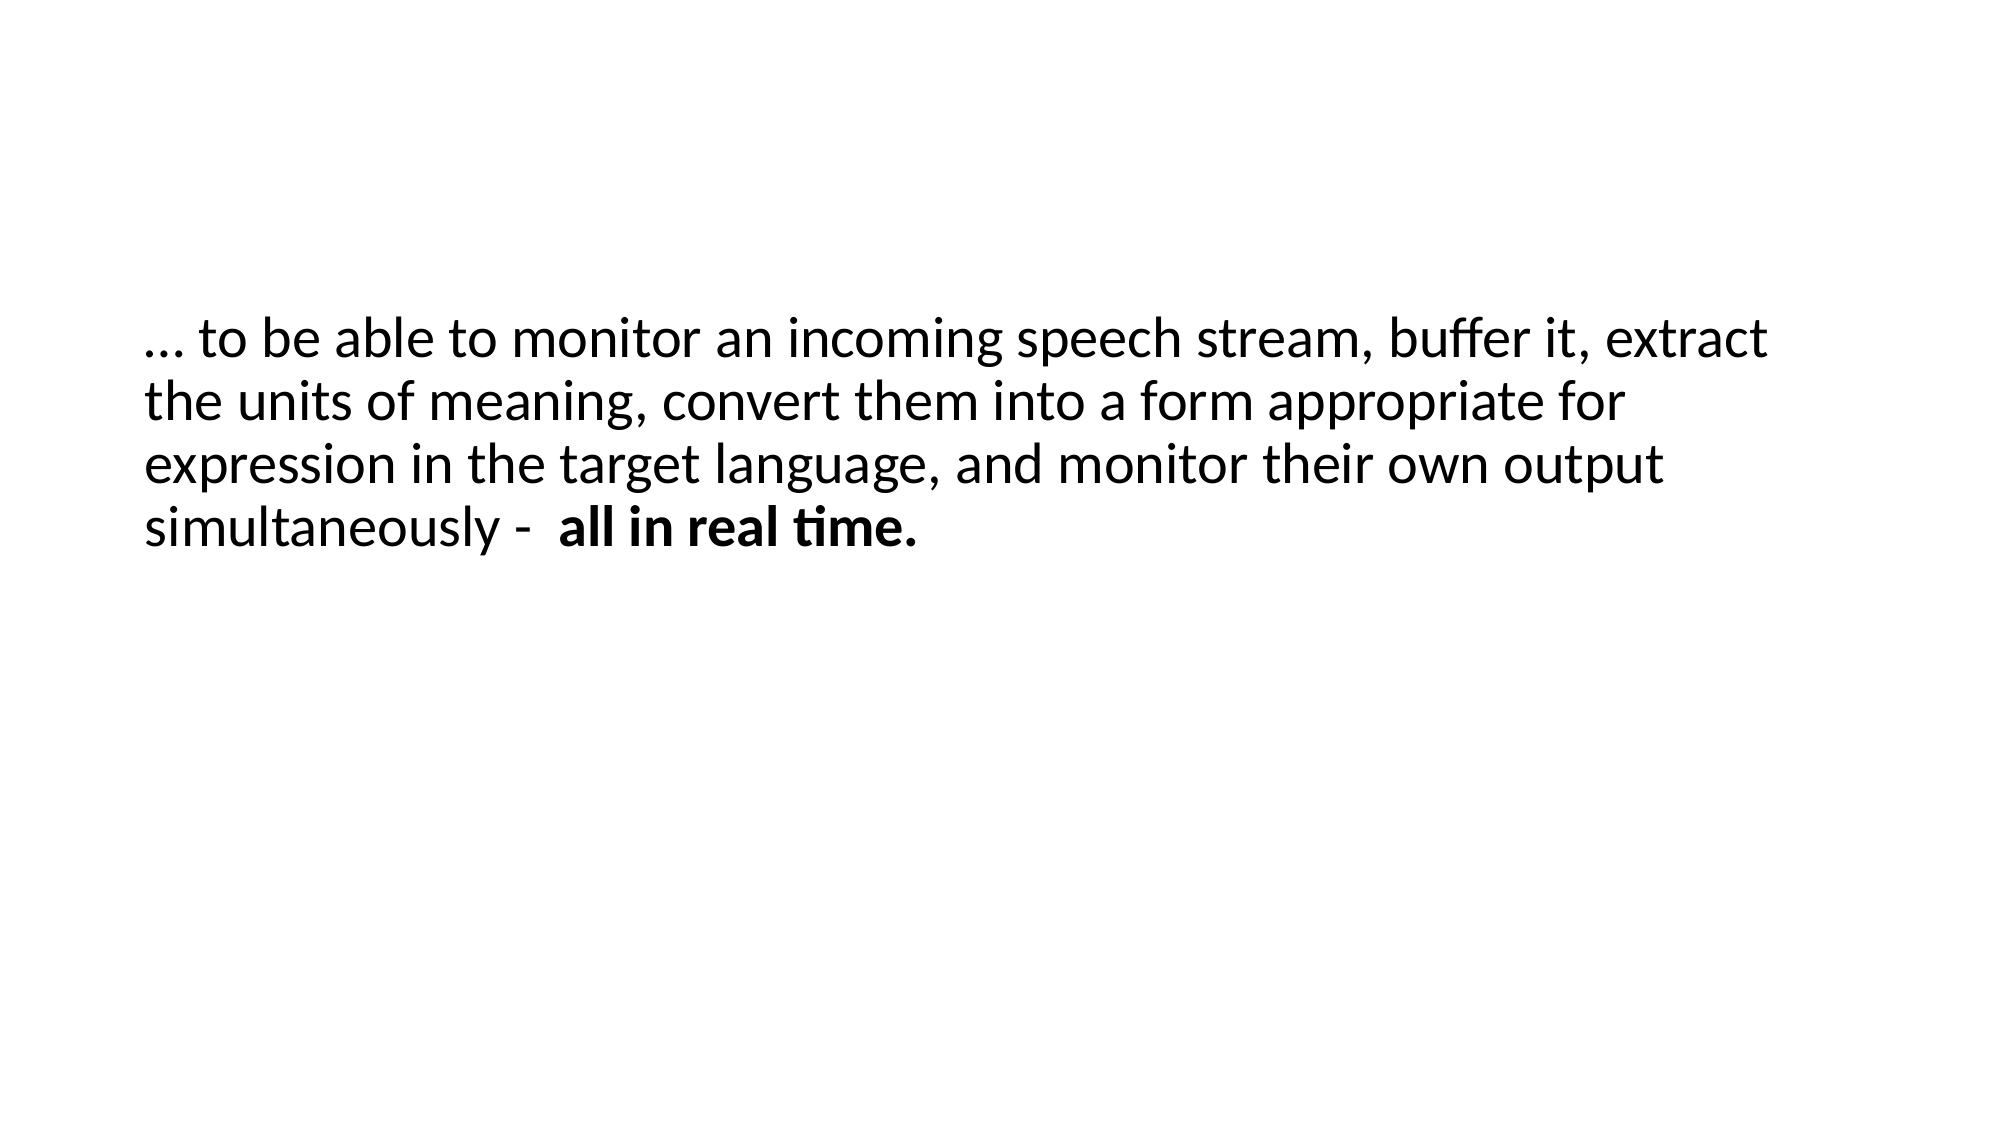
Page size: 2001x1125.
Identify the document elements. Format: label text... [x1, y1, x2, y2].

list … to be able to monitor an incoming speech stream, buffer it, extract the units of meaning, convert them into a form appropriate for expression in the target language, and monitor their own output simultaneously - all in real time. [136, 298, 1863, 1014]
